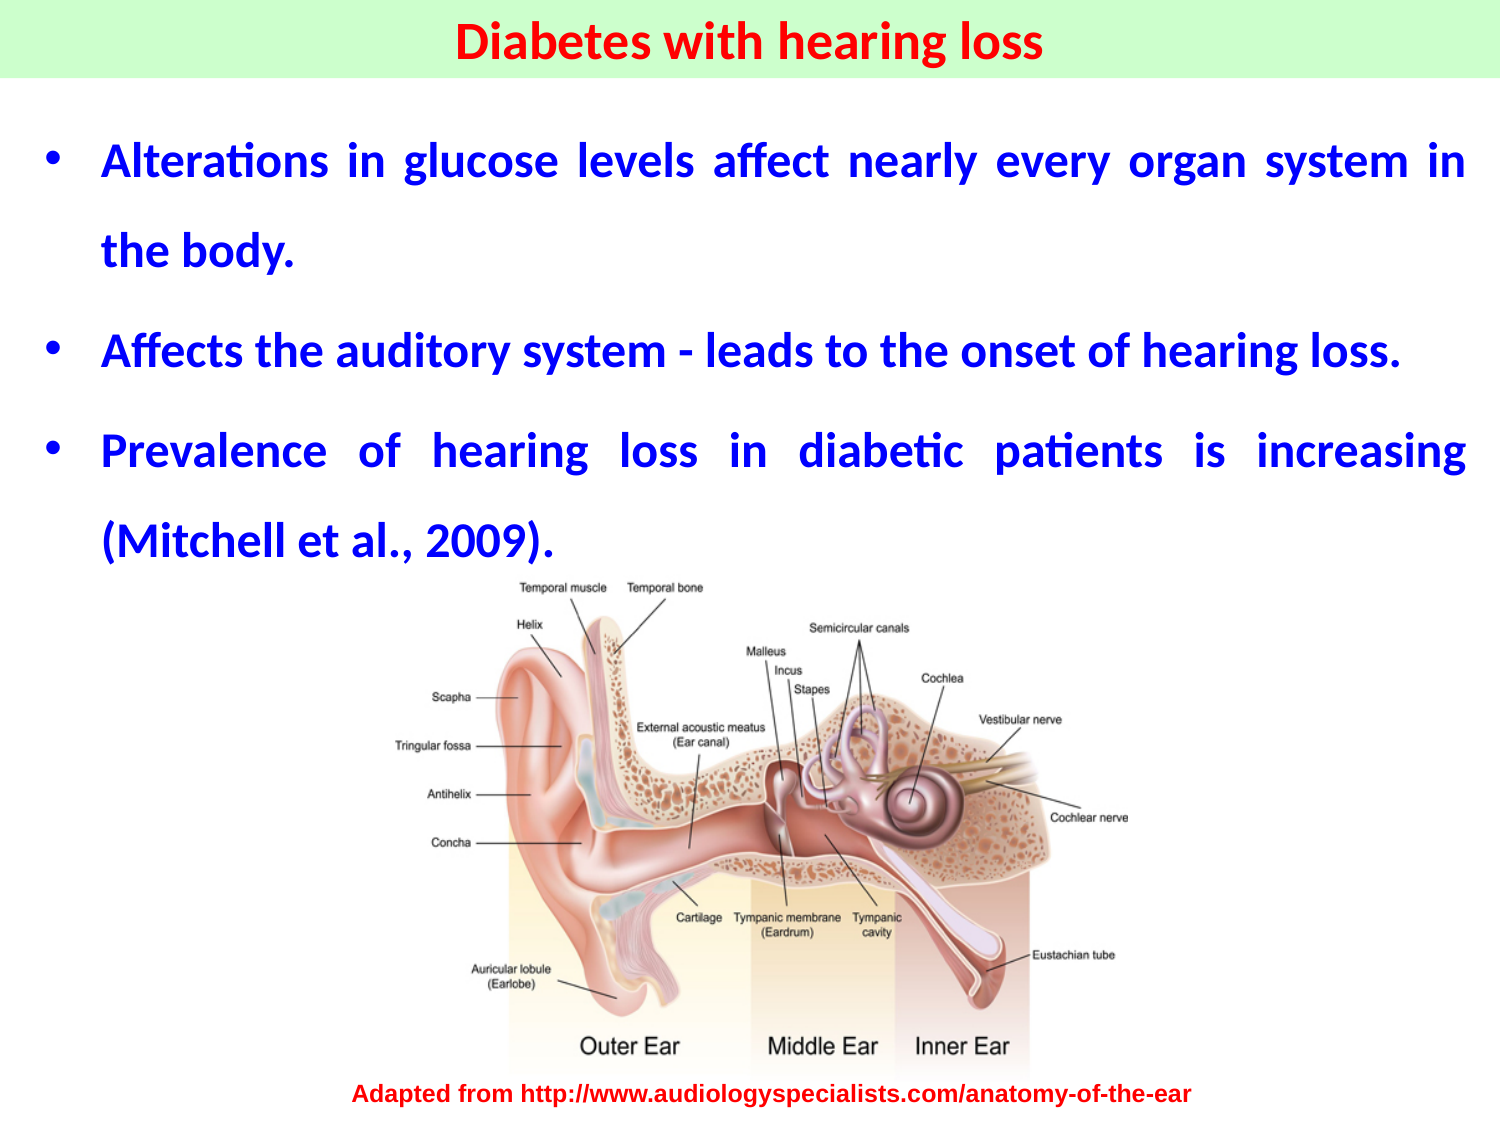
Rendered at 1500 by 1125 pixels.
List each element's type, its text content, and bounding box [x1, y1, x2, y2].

picture [395, 574, 1129, 1083]
text_box Adapted from http://www.audiologyspecialists.com/anatomy-of-the-ear [336, 1070, 1211, 1116]
title Diabetes with hearing loss [0, 0, 1500, 79]
list Alterations in glucose levels affect nearly every organ system in the body. Affects the auditory system - leads to the onset of hearing loss. Prevalence of hearing loss in diabetic patients is increasing (Mitchell et al., 2009). [29, 90, 1483, 1083]
